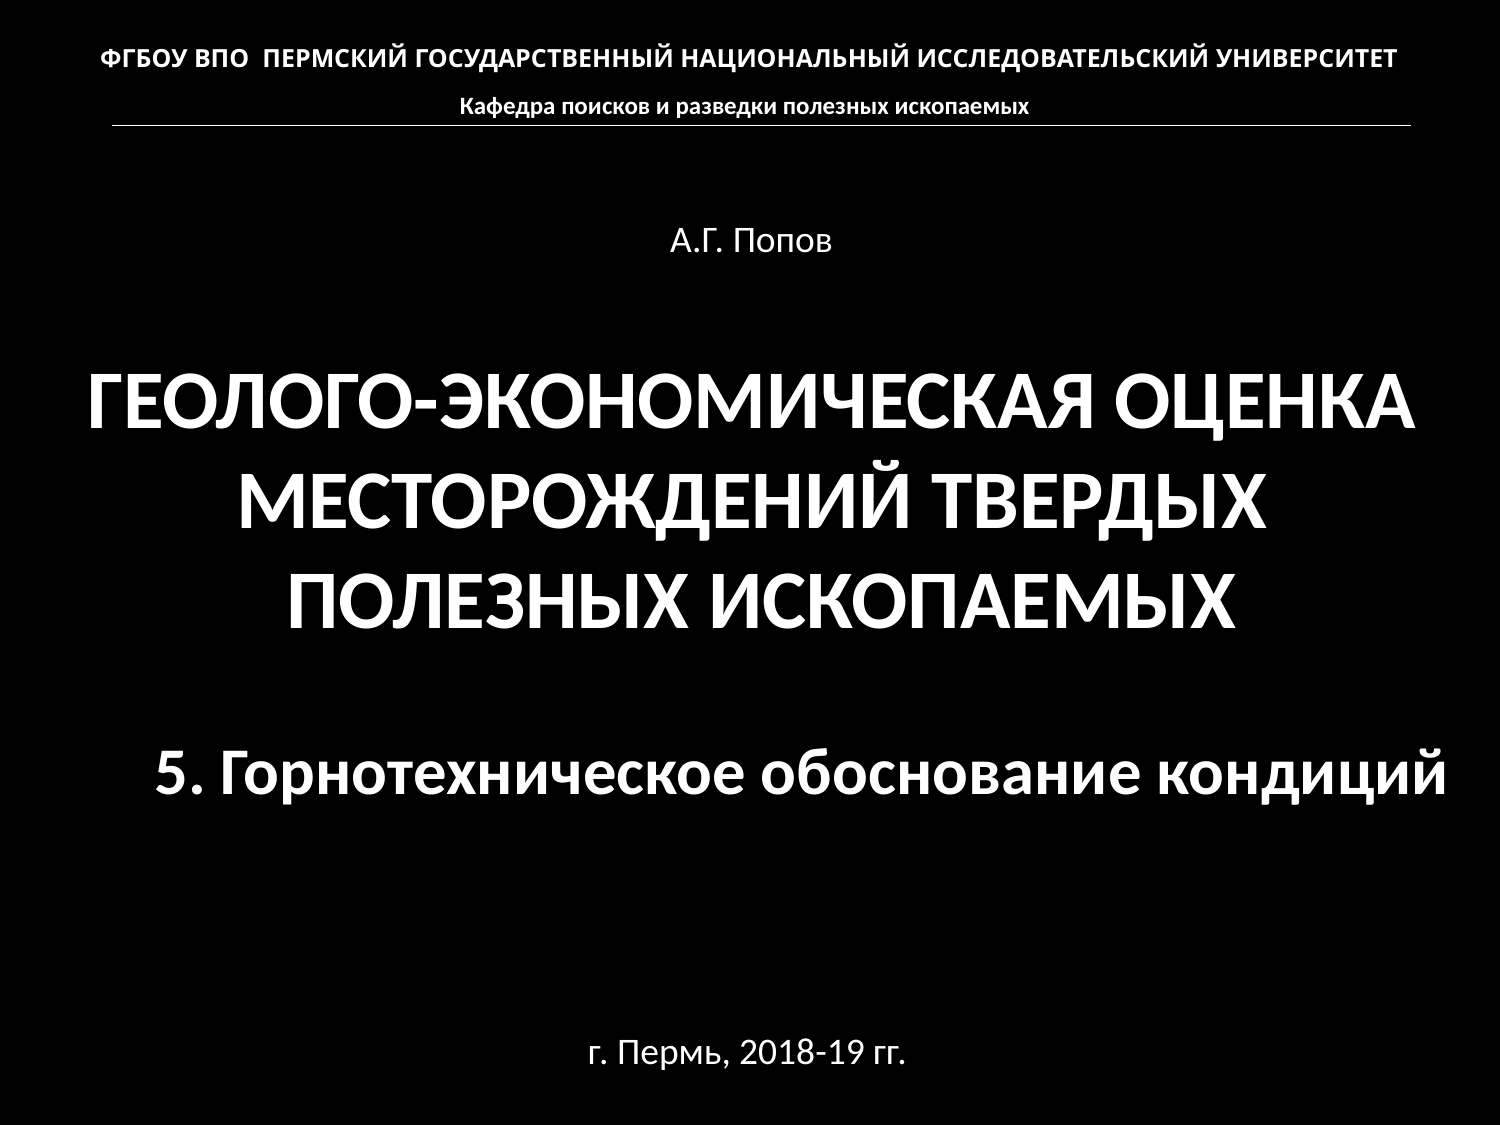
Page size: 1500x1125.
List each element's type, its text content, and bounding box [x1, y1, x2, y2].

text_box г. Пермь, 2018-19 гг. [573, 1019, 931, 1080]
text_box ГЕОЛОГО-ЭКОНОМИЧЕСКАЯ ОЦЕНКА МЕСТОРОЖДЕНИЙ ТВЕРДЫХ ПОЛЕЗНЫХ ИСКОПАЕМЫХ [72, 338, 1451, 653]
text_box А.Г. Попов [655, 208, 849, 268]
text_box ФГБОУ ВПО ПЕРМСКИЙ ГОСУДАРСТВЕННЫЙ НАЦИОНАЛЬНЫЙ ИССЛЕДОВАТЕЛЬСКИЙ УНИВЕРСИТЕТ Кафедра поисков и разведки полезных ископаемых [0, 35, 1500, 131]
text_box 5. Горнотехническое обоснование кондиций [135, 704, 1469, 815]
